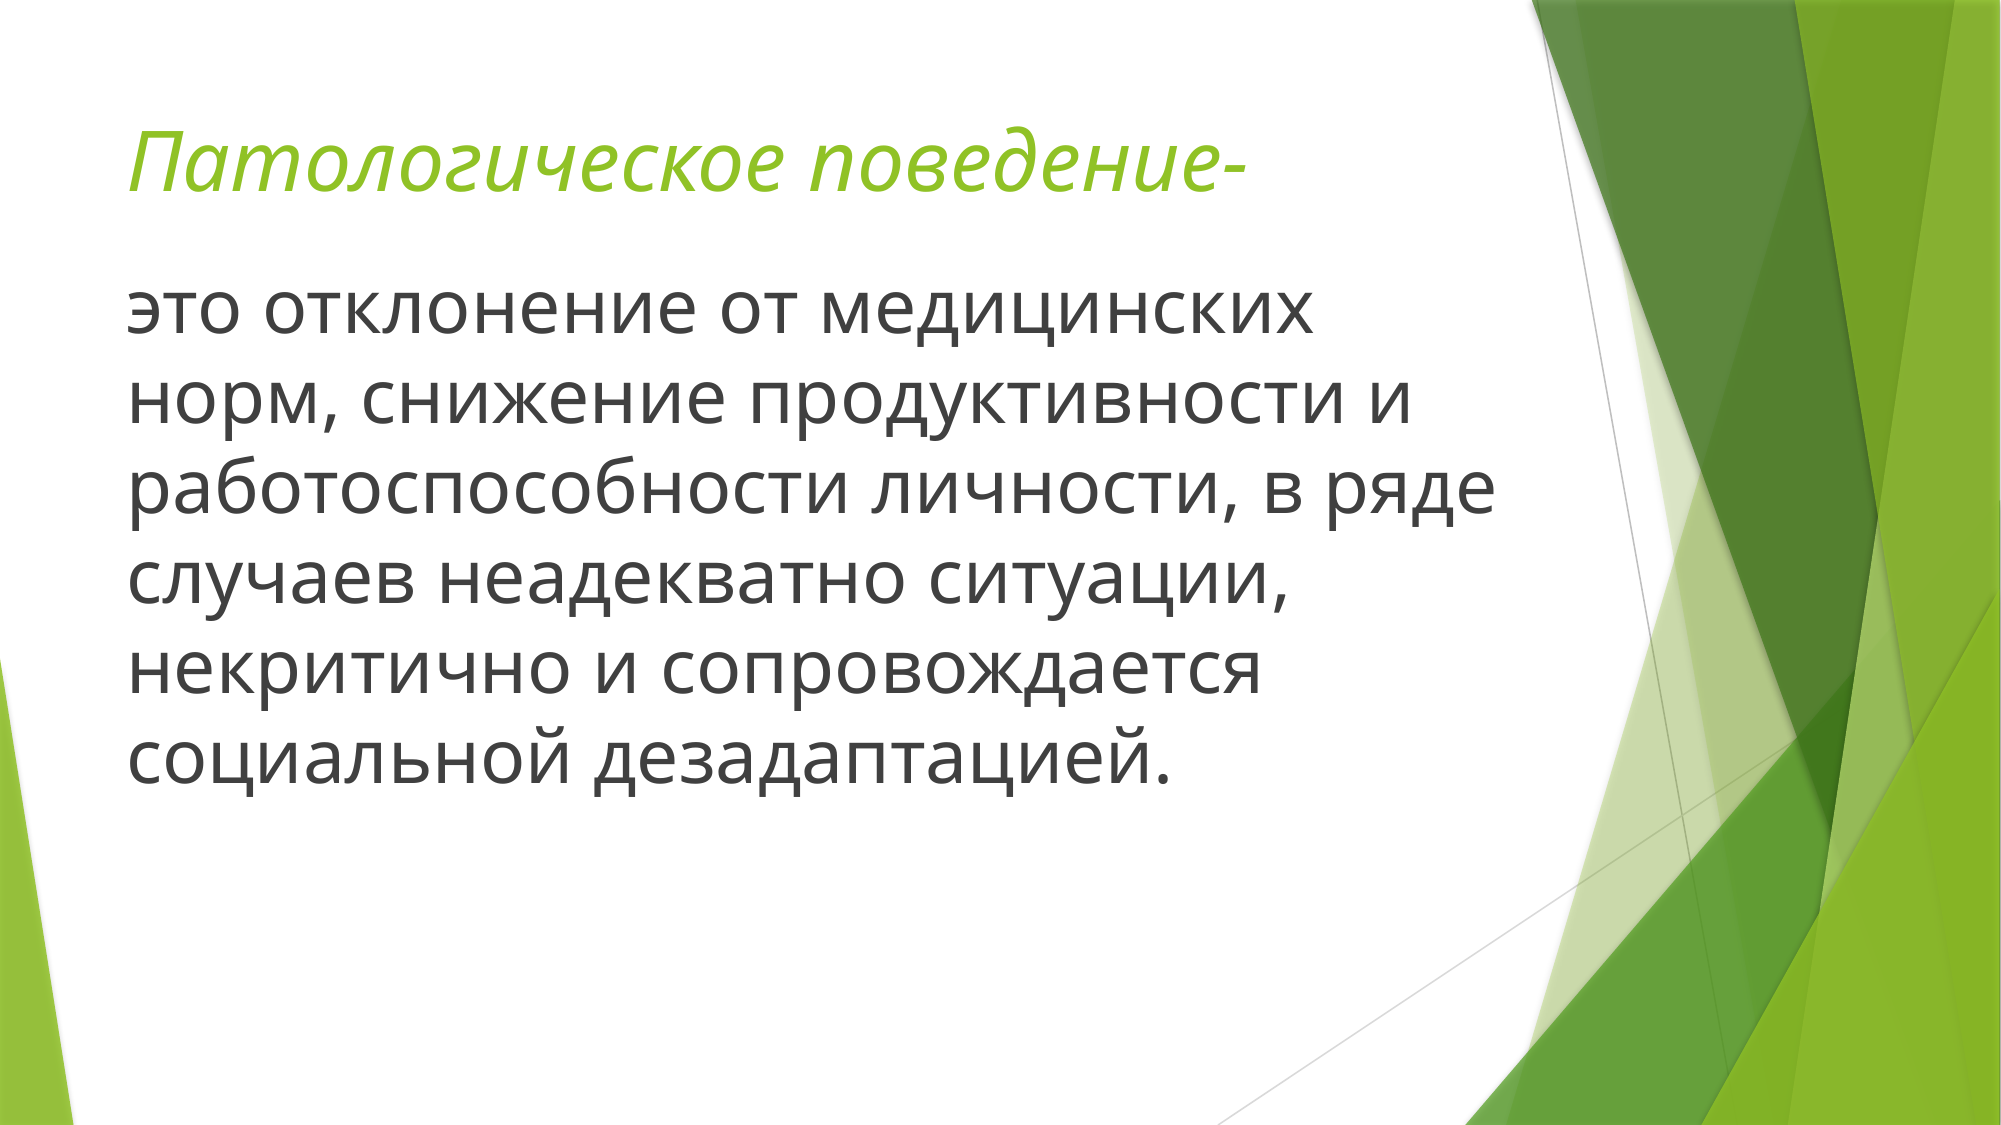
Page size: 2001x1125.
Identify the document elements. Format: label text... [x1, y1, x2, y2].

title Патологическое поведение- [111, 99, 1522, 251]
list это отклонение от медицинских норм, снижение продуктивности и работоспособности личности, в ряде случаев неадекватно ситуации, некритично и сопровождается социальной дезадаптацией. [111, 251, 1522, 965]
